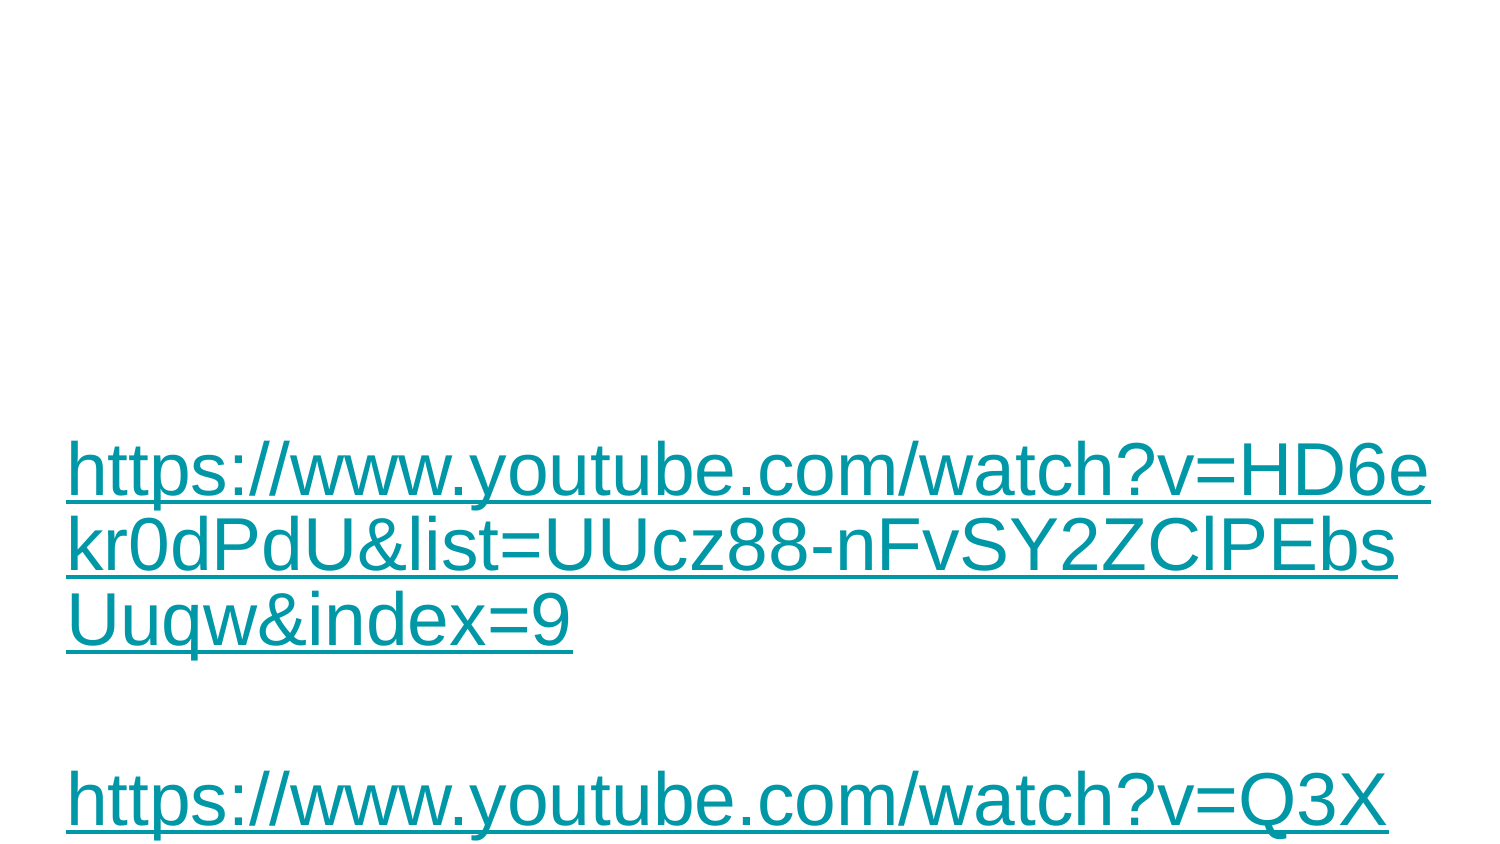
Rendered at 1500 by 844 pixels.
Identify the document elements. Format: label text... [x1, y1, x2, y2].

title https://www.youtube.com/watch?v=HD6ekr0dPdU&list=UUcz88-nFvSY2ZClPEbsUuqw&index=9 https://www.youtube.com/watch?v=Q3XWgQUq7zQ [51, 138, 1449, 706]
